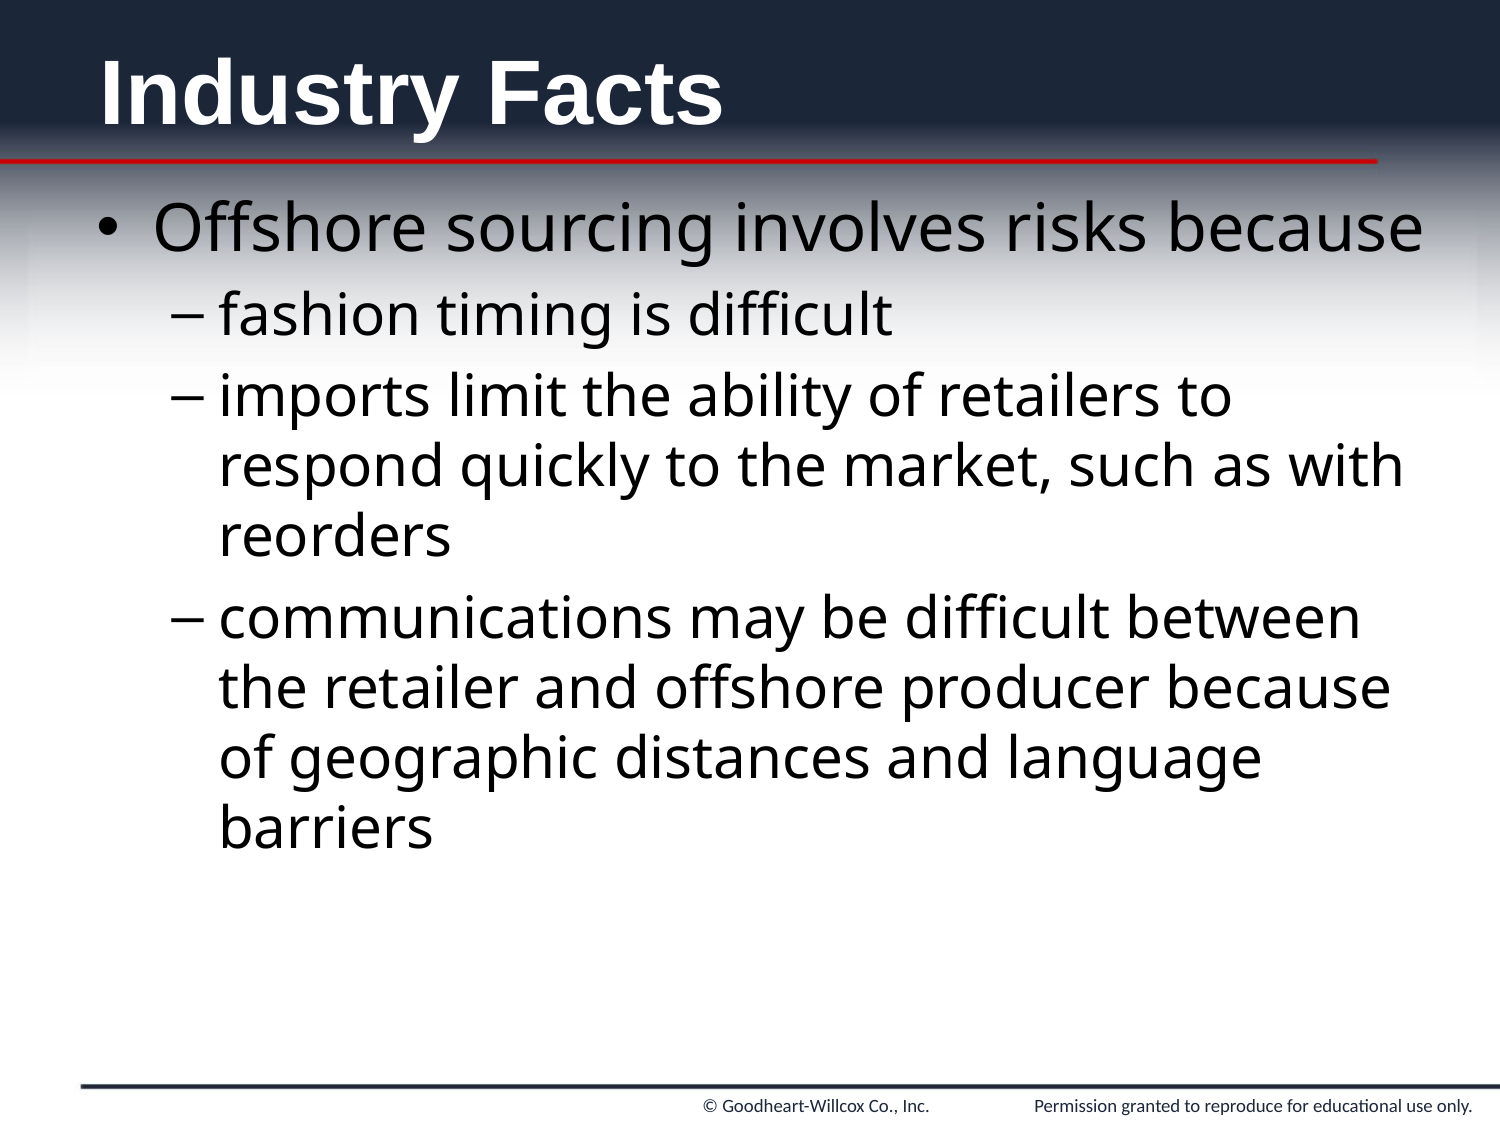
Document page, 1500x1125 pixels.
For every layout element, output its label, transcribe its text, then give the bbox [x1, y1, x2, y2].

picture [0, 0, 1500, 1125]
title Industry Facts [84, 25, 1444, 151]
list Offshore sourcing involves risks because fashion timing is difficult imports limit the ability of retailers to respond quickly to the market, such as with reorders communications may be difficult between the retailer and offshore producer because of geographic distances and language barriers [81, 177, 1469, 1070]
